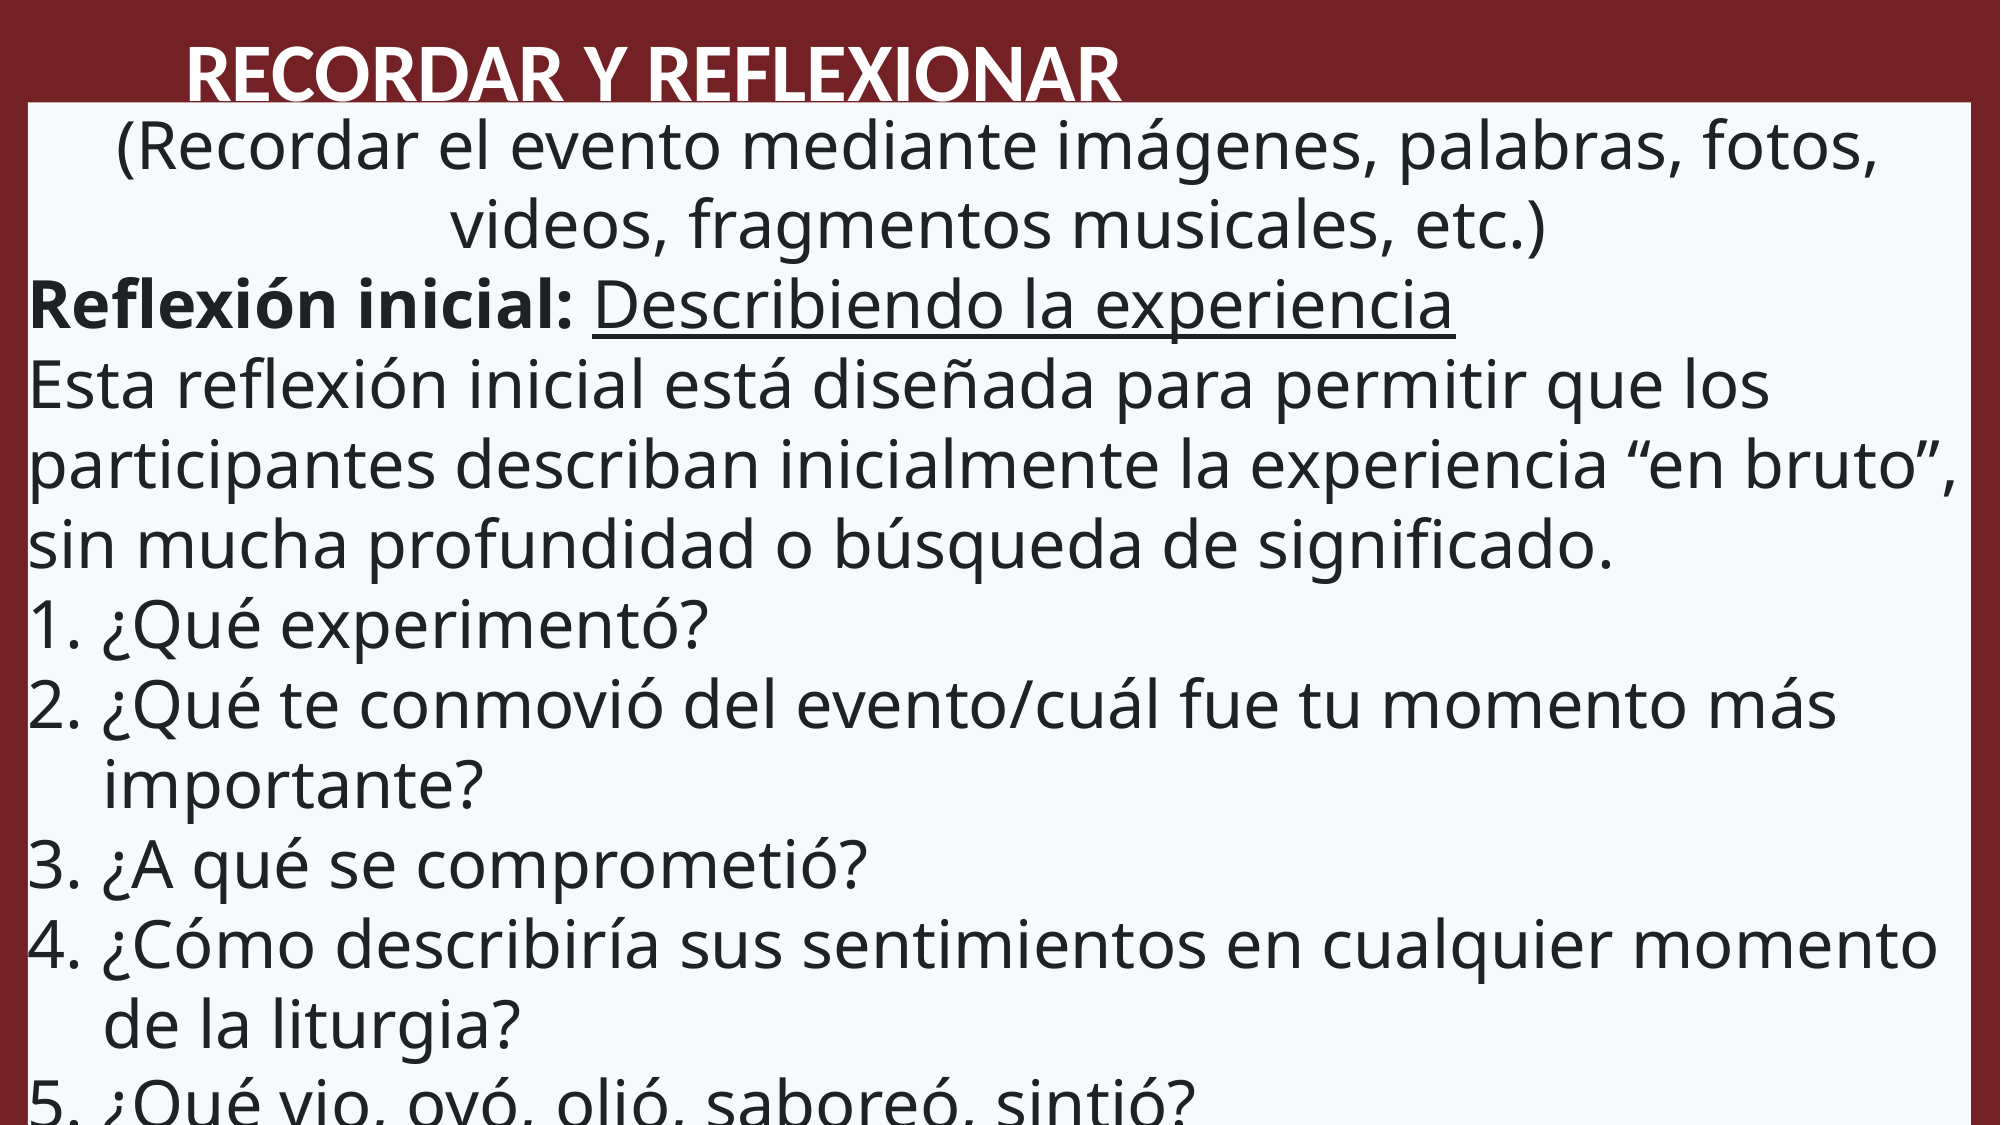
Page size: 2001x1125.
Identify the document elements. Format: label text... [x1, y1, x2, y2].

text_box RECORDAR Y REFLEXIONAR [156, 11, 2000, 451]
text_box (Recordar el evento mediante imágenes, palabras, fotos, videos, fragmentos musicales, etc.) Reflexión inicial: Describiendo la experiencia Esta reflexión inicial está diseñada para permitir que los participantes describan inicialmente la experiencia “en bruto”, sin mucha profundidad o búsqueda de significado. ¿Qué experimentó? ¿Qué te conmovió del evento/cuál fue tu momento más importante? ¿A qué se comprometió? ¿Cómo describiría sus sentimientos en cualquier momento de la liturgia? ¿Qué vio, oyó, olió, saboreó, sintió? [27, 102, 1971, 1125]
